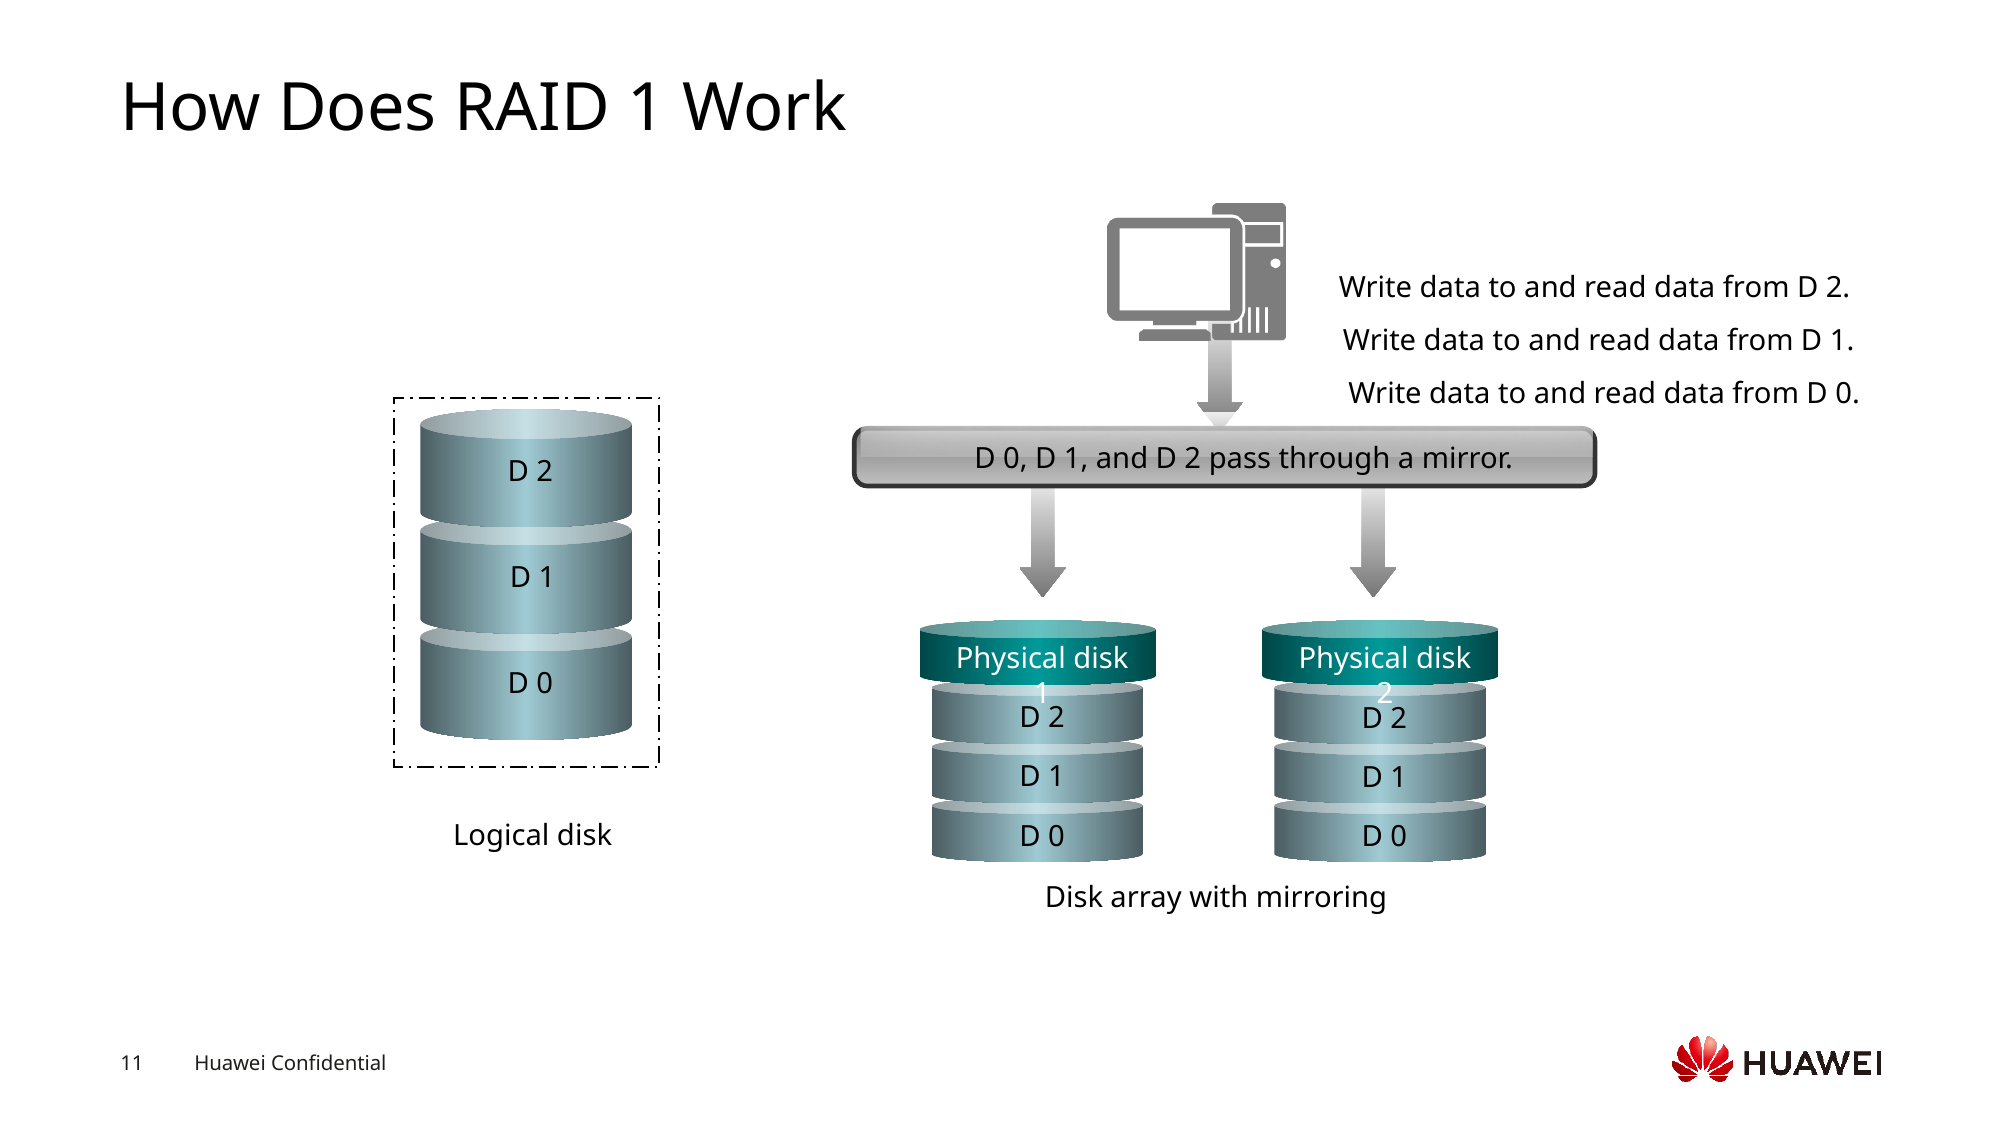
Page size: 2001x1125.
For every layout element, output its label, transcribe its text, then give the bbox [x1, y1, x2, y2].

picture [1672, 1036, 1881, 1082]
title How Does RAID 1 Work [120, 73, 1880, 155]
text_box Write data to and read data from D 0. [1599, 366, 1886, 419]
picture [1107, 203, 1286, 341]
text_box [361, 313, 1599, 921]
text_box Write data to and read data from D 1. [1599, 313, 1874, 366]
text_box Write data to and read data from D 2. [1323, 260, 1867, 320]
